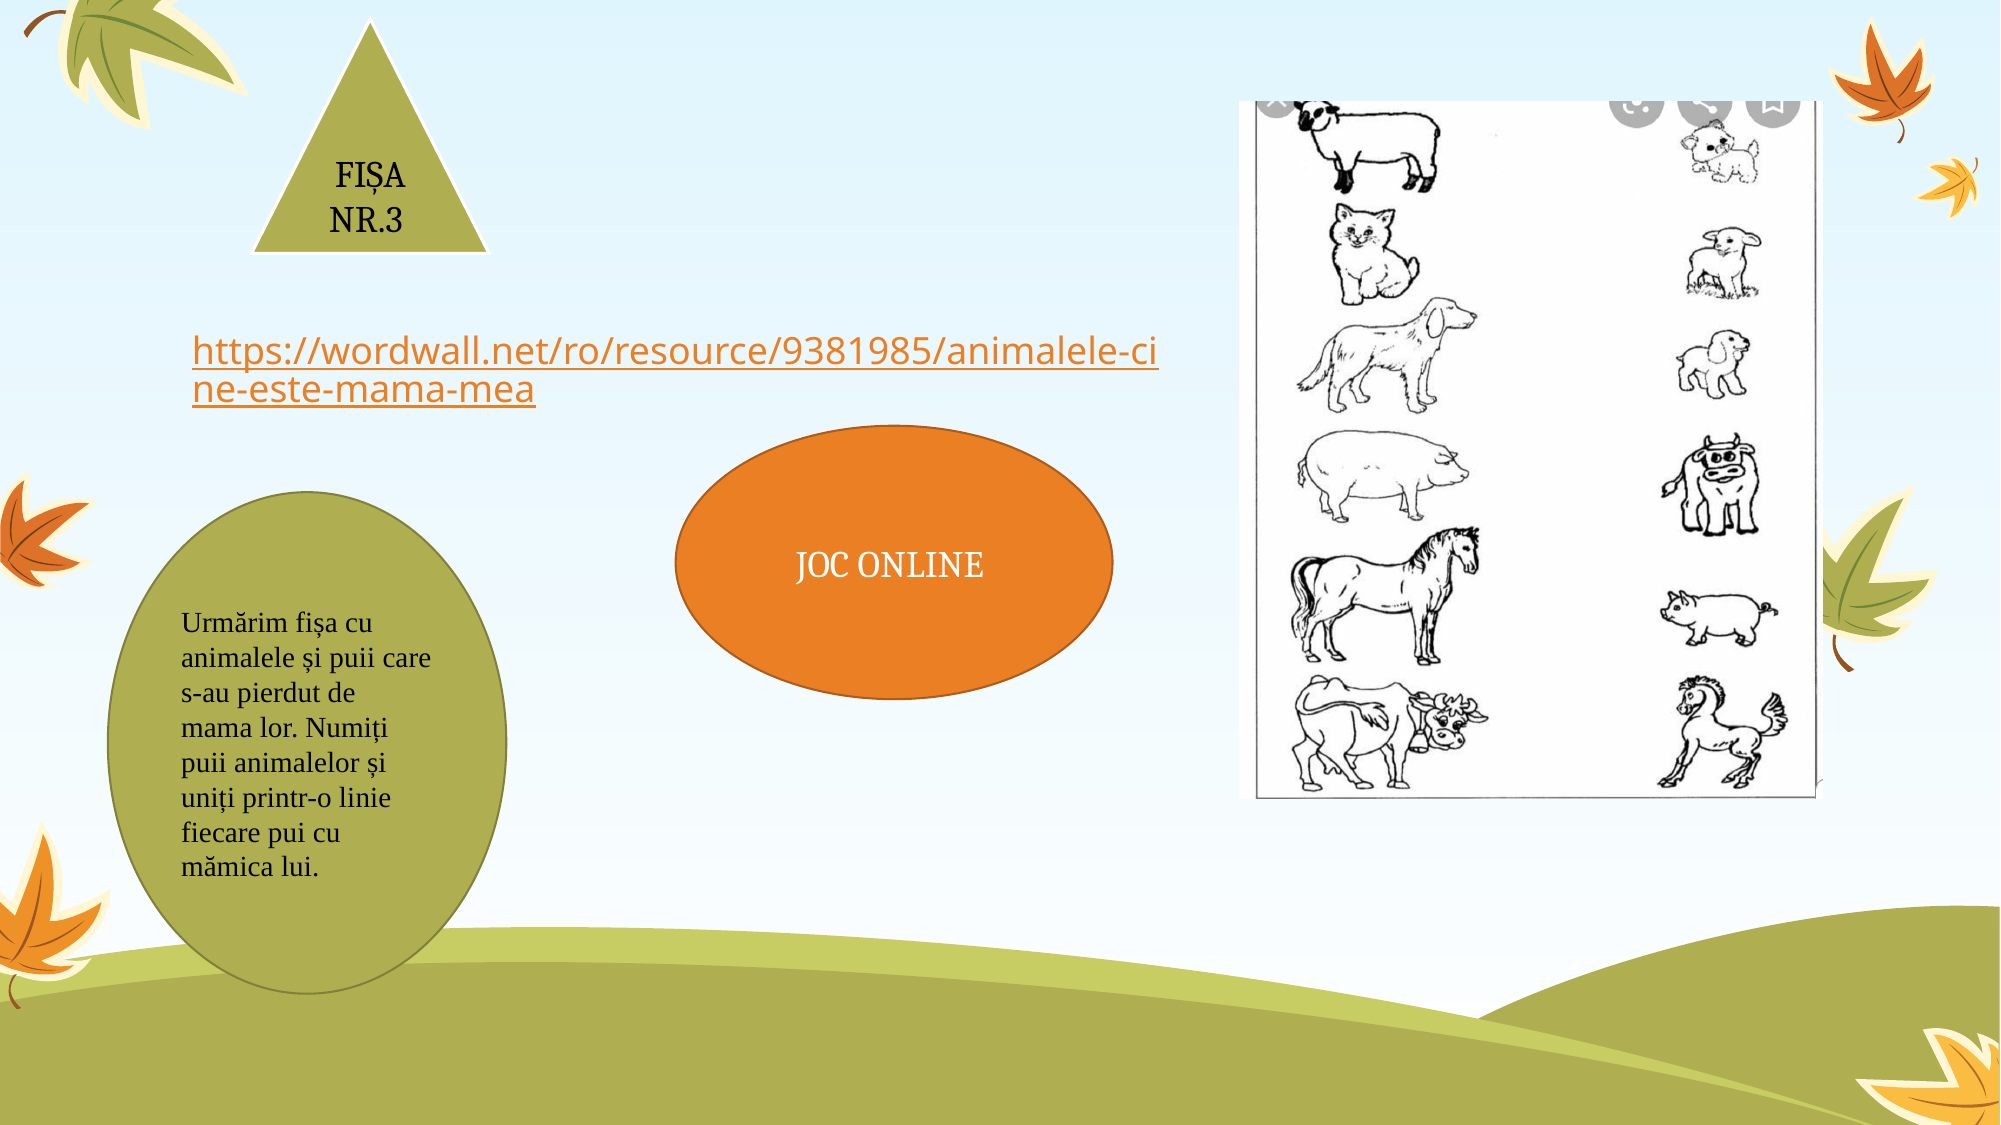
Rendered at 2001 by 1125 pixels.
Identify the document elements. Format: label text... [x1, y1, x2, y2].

text_box JOC ONLINE [674, 424, 1114, 701]
text_box Urmărim fișa cu animalele și puii care s-au pierdut de mama lor. Numiți puii animalelor și uniți printr-o linie fiecare pui cu mămica lui. [106, 491, 508, 995]
text_box https://wordwall.net/ro/resource/9381985/animalele-cine-este-mama-mea [177, 319, 1178, 386]
picture [1239, 101, 1823, 799]
text_box FIȘA NR.3 [248, 15, 492, 255]
